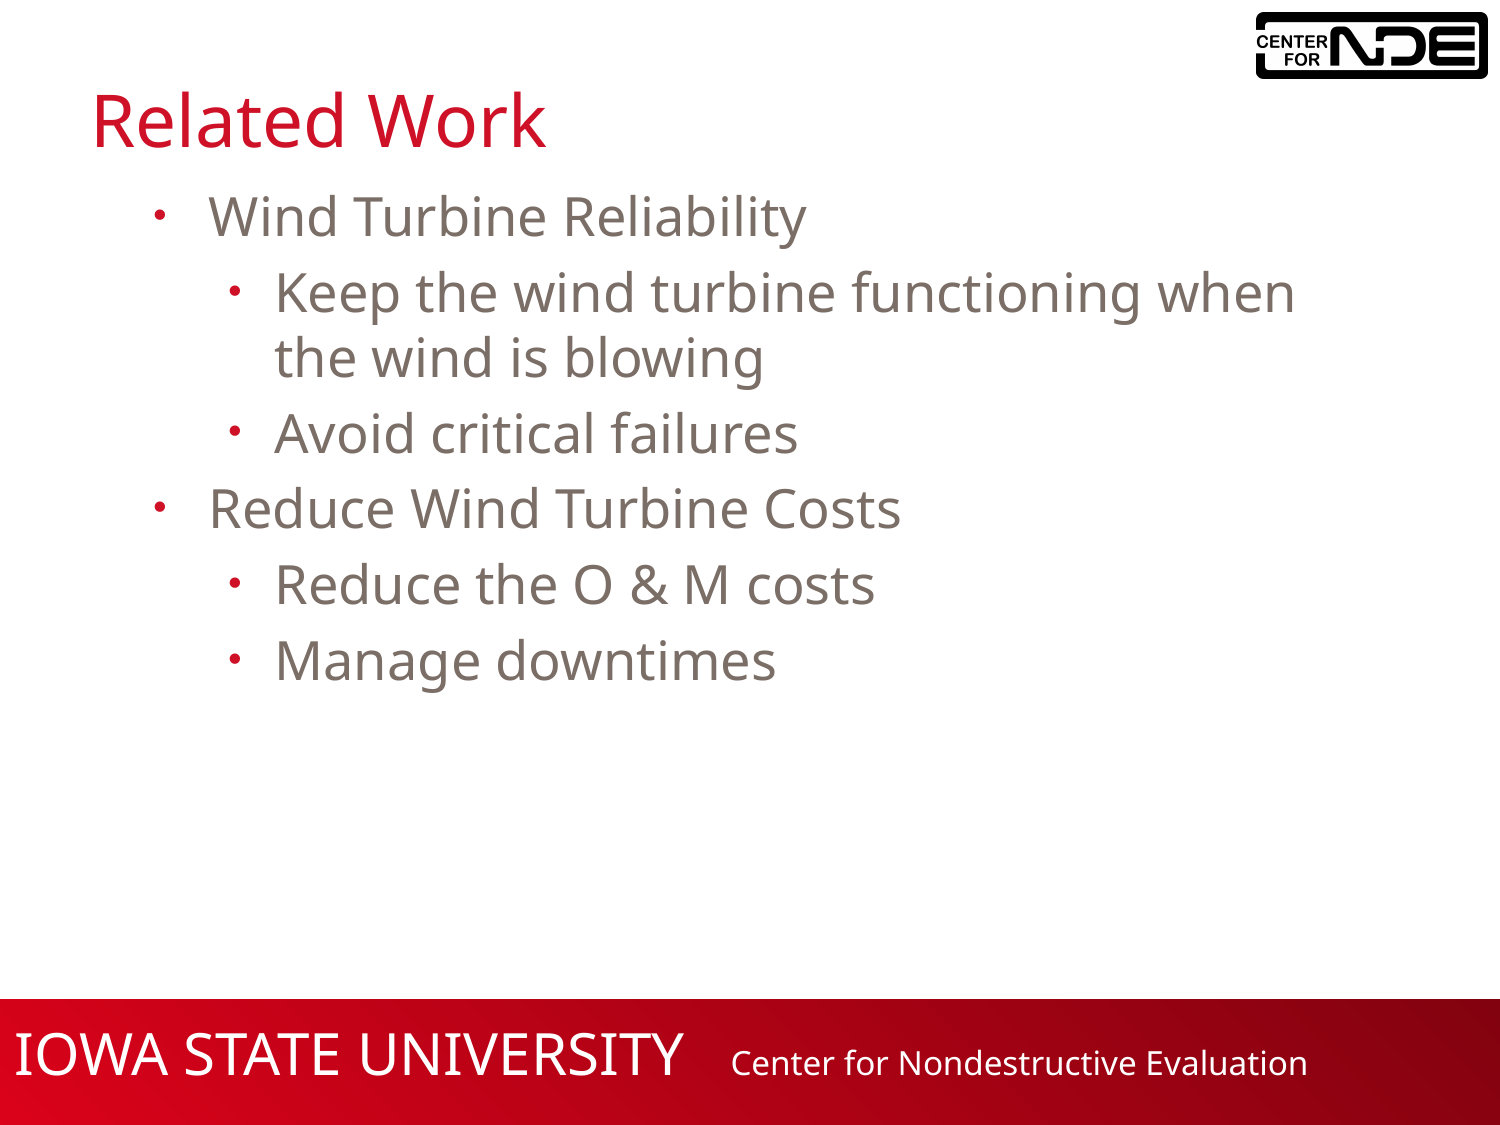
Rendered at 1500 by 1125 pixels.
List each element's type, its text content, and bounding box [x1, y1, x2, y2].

picture [1256, 12, 1488, 79]
list Wind Turbine Reliability Keep the wind turbine functioning when the wind is blowing Avoid critical failures Reduce Wind Turbine Costs Reduce the O & M costs Manage downtimes [137, 174, 1388, 850]
title Related Work [75, 24, 1350, 213]
